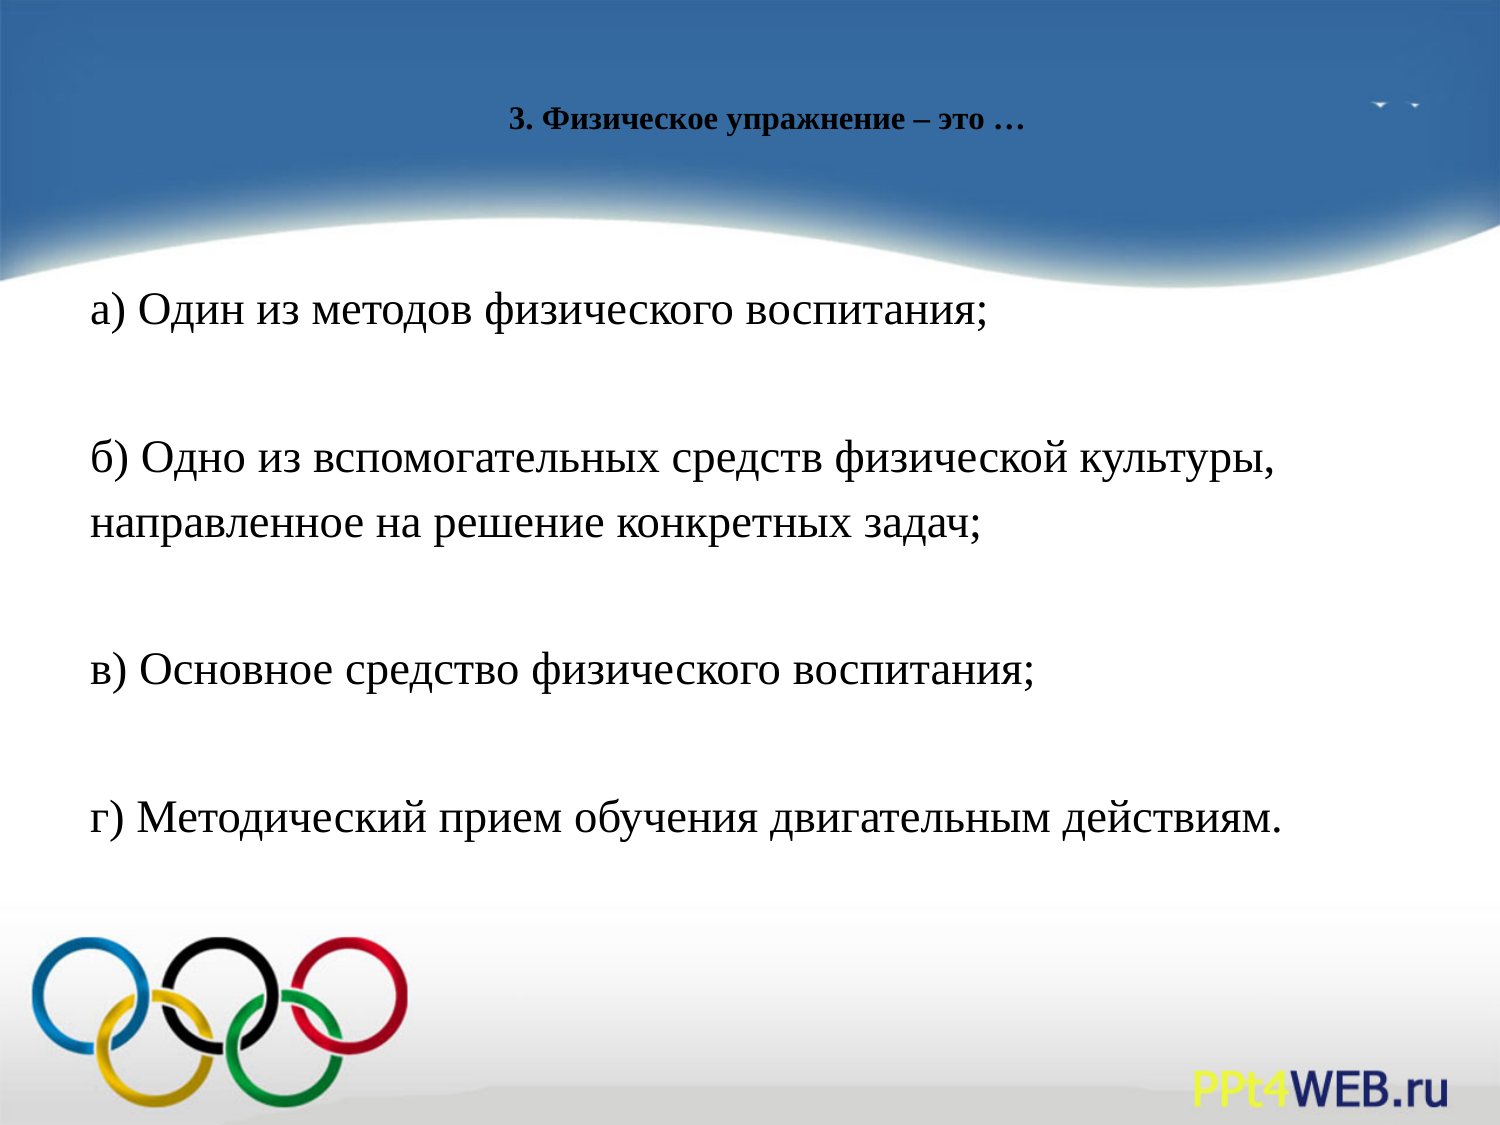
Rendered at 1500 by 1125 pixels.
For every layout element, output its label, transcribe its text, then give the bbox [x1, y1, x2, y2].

picture [0, 0, 1500, 1125]
list а) Один из методов физического воспитания; б) Одно из вспомогательных средств физической культуры, направленное на решение конкретных задач; в) Основное средство физического воспитания; г) Методический прием обучения двигательным действиям. [75, 262, 1425, 1005]
title 3. Физическое упражнение – это … [76, 42, 1427, 231]
